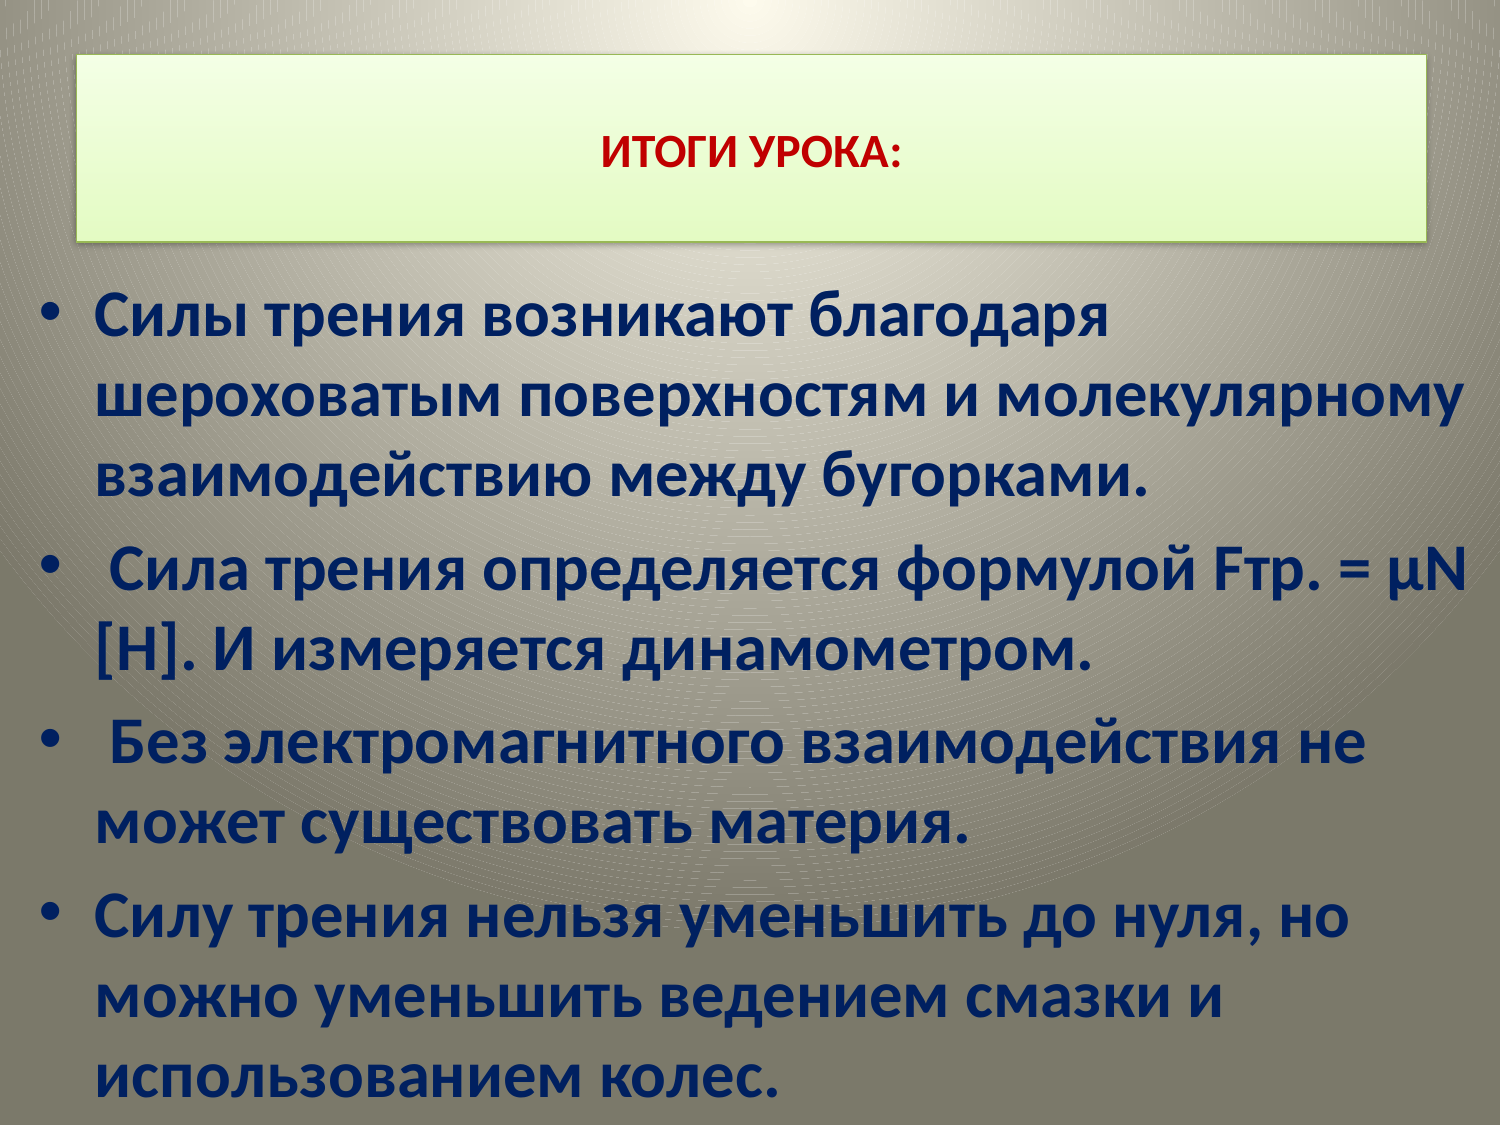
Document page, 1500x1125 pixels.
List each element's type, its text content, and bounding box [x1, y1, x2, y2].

list Силы трения возникают благодаря шероховатым поверхностям и молекулярному взаимодействию между бугорками. Сила трения определяется формулой Fтр. = µN [H]. И измеряется динамометром. Без электромагнитного взаимодействия не может существовать материя. Силу трения нельзя уменьшить до нуля, но можно уменьшить ведением смазки и использованием колес. [23, 262, 1500, 1125]
title Итоги урока: [76, 54, 1427, 243]
